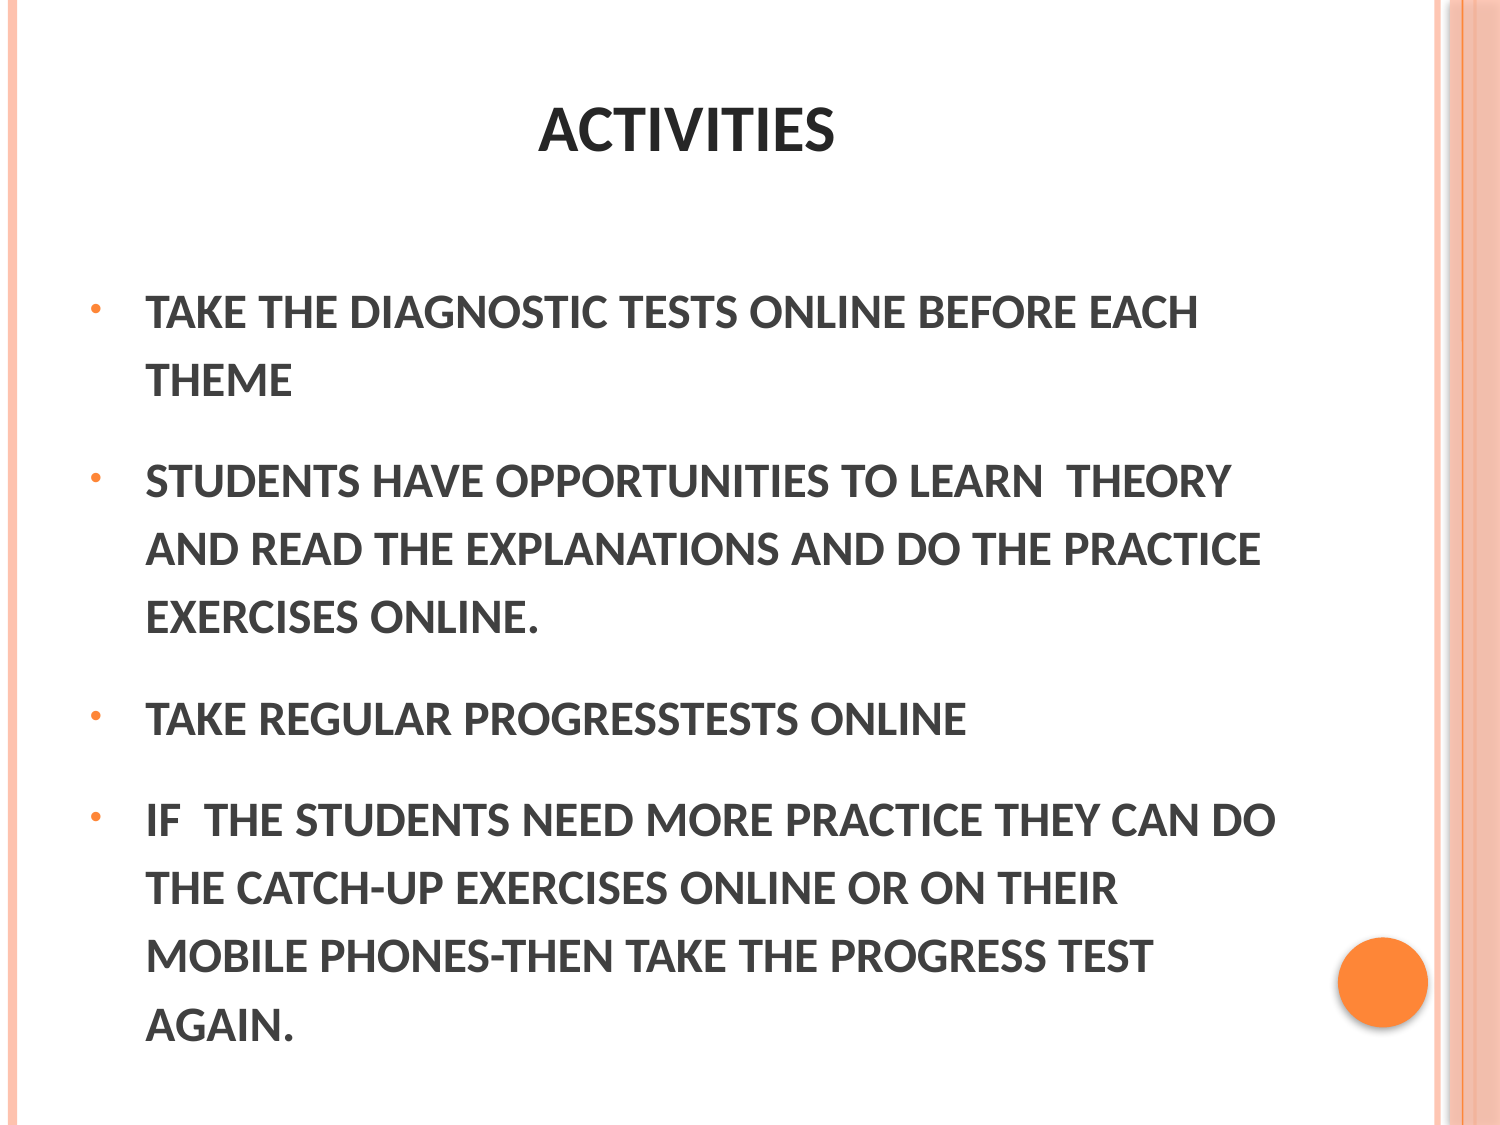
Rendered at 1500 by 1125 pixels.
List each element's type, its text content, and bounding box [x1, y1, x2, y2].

list TAKE THE DIAGNOSTIC TESTS ONLINE BEFORE EACH THEME STUDENTS HAVE OPPORTUNITIES TO LEARN THEORY AND READ THE EXPLANATIONS AND DO THE PRACTICE EXERCISES ONLINE. TAKE REGULAR PROGRESSTESTS ONLINE IF THE STUDENTS NEED MORE PRACTICE THEY CAN DO THE CATCH-UP EXERCISES ONLINE OR ON THEIR MOBILE PHONES-THEN TAKE THE PROGRESS TEST AGAIN. [75, 262, 1300, 1062]
title Activities [75, 45, 1300, 233]
